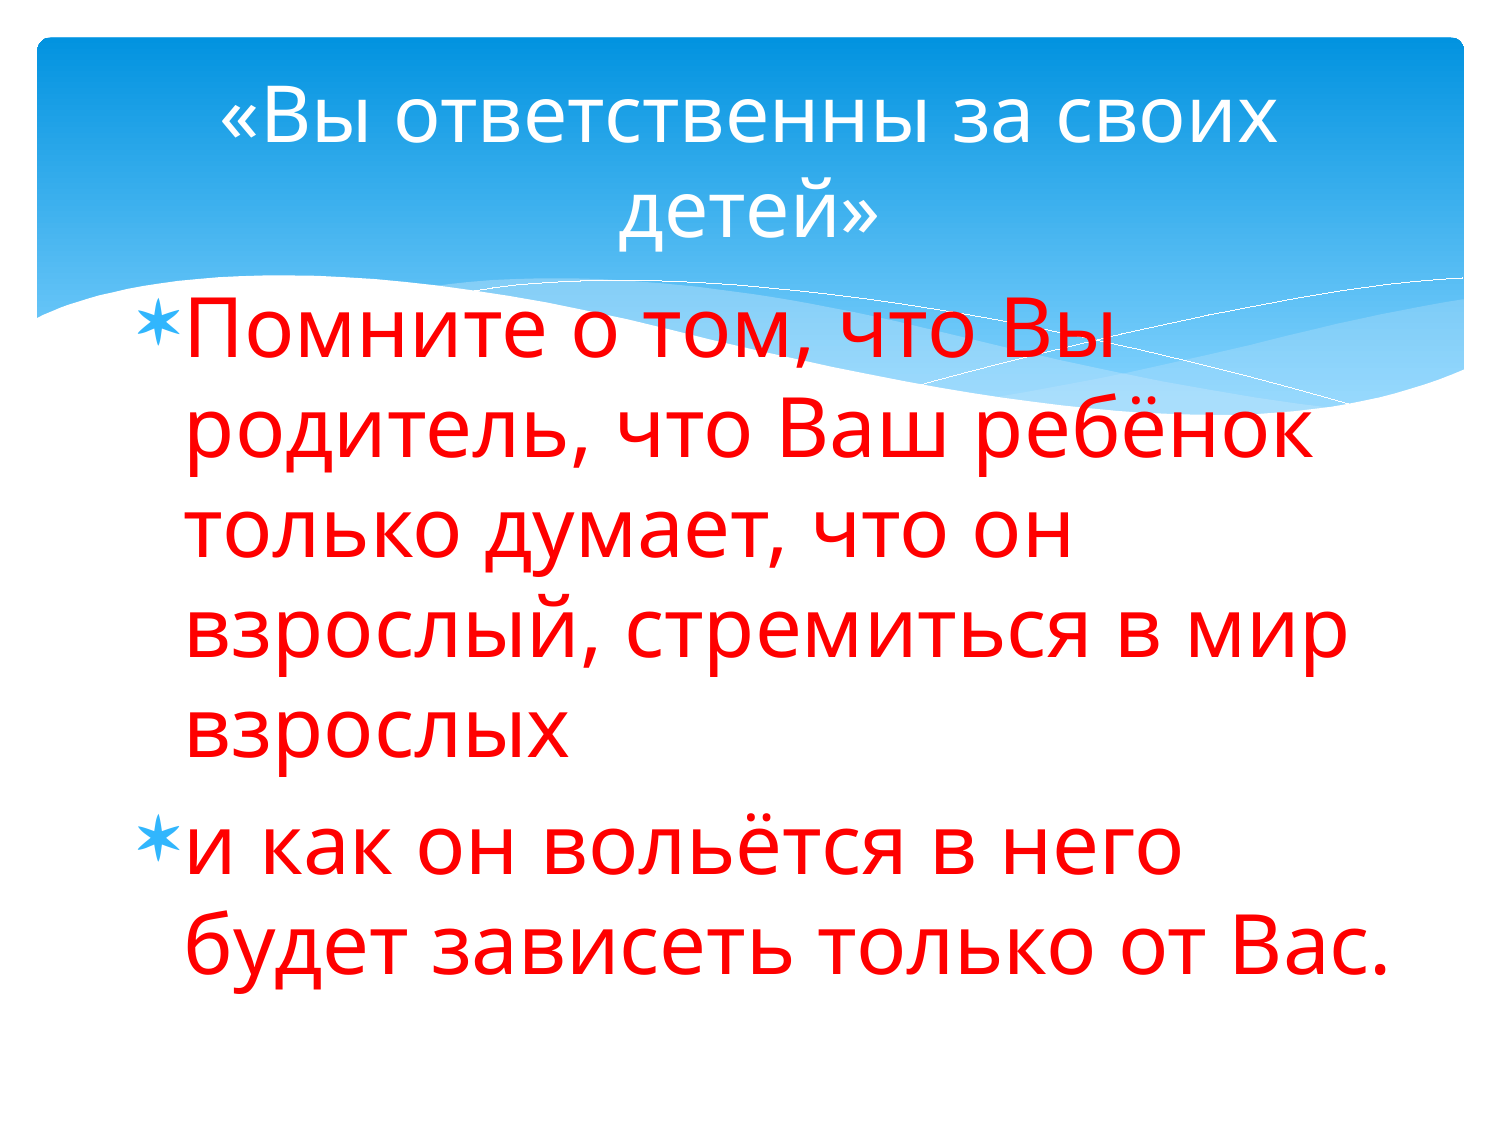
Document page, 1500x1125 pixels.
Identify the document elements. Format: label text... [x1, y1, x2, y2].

title «Вы ответственны за своих детей» [75, 55, 1425, 261]
list Помните о том, что Вы родитель, что Ваш ребёнок только думает, что он взрослый, стремиться в мир взрослых и как он вольётся в него будет зависеть только от Вас. [123, 267, 1424, 1005]
